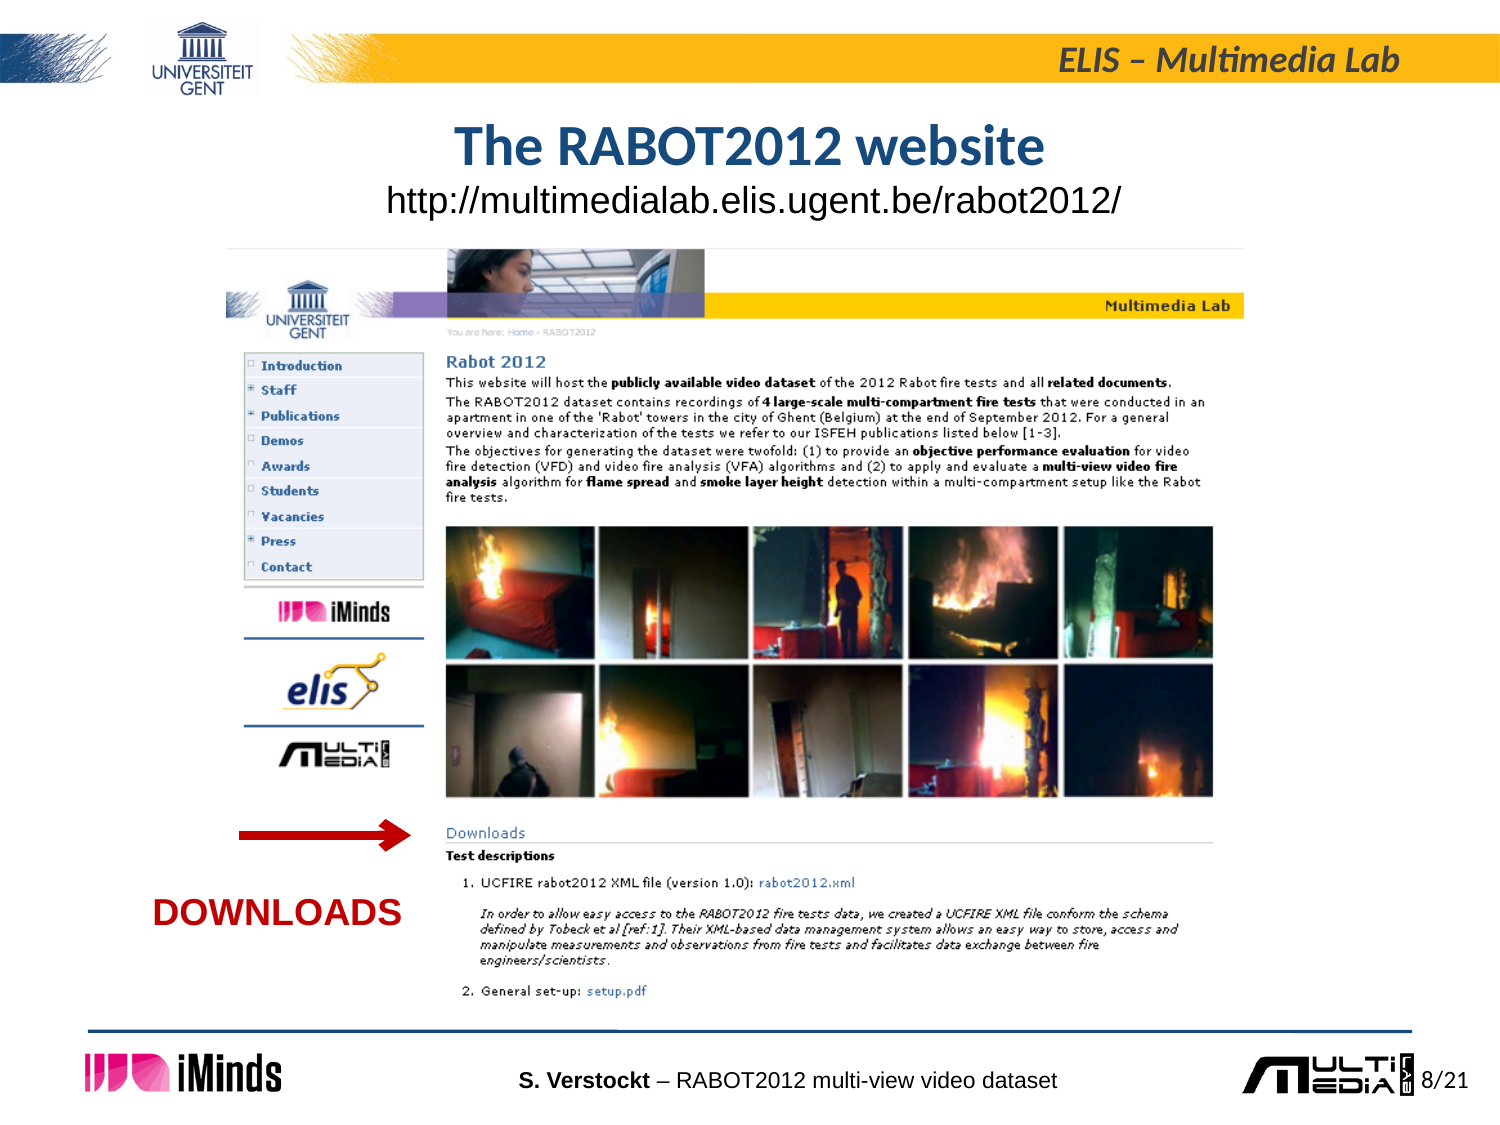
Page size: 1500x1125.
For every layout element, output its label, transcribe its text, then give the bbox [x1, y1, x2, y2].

title The RABOT2012 website [81, 87, 1419, 197]
picture [1242, 1053, 1414, 1096]
picture [84, 1053, 282, 1092]
picture [0, 20, 1500, 122]
text_box http://multimedialab.elis.ugent.be/rabot2012/ [358, 168, 1150, 229]
text_box S. Verstockt – RABOT2012 multi-view video dataset [503, 1058, 1084, 1101]
picture [226, 248, 1245, 1006]
text_box DOWNLOADS [137, 880, 220, 941]
